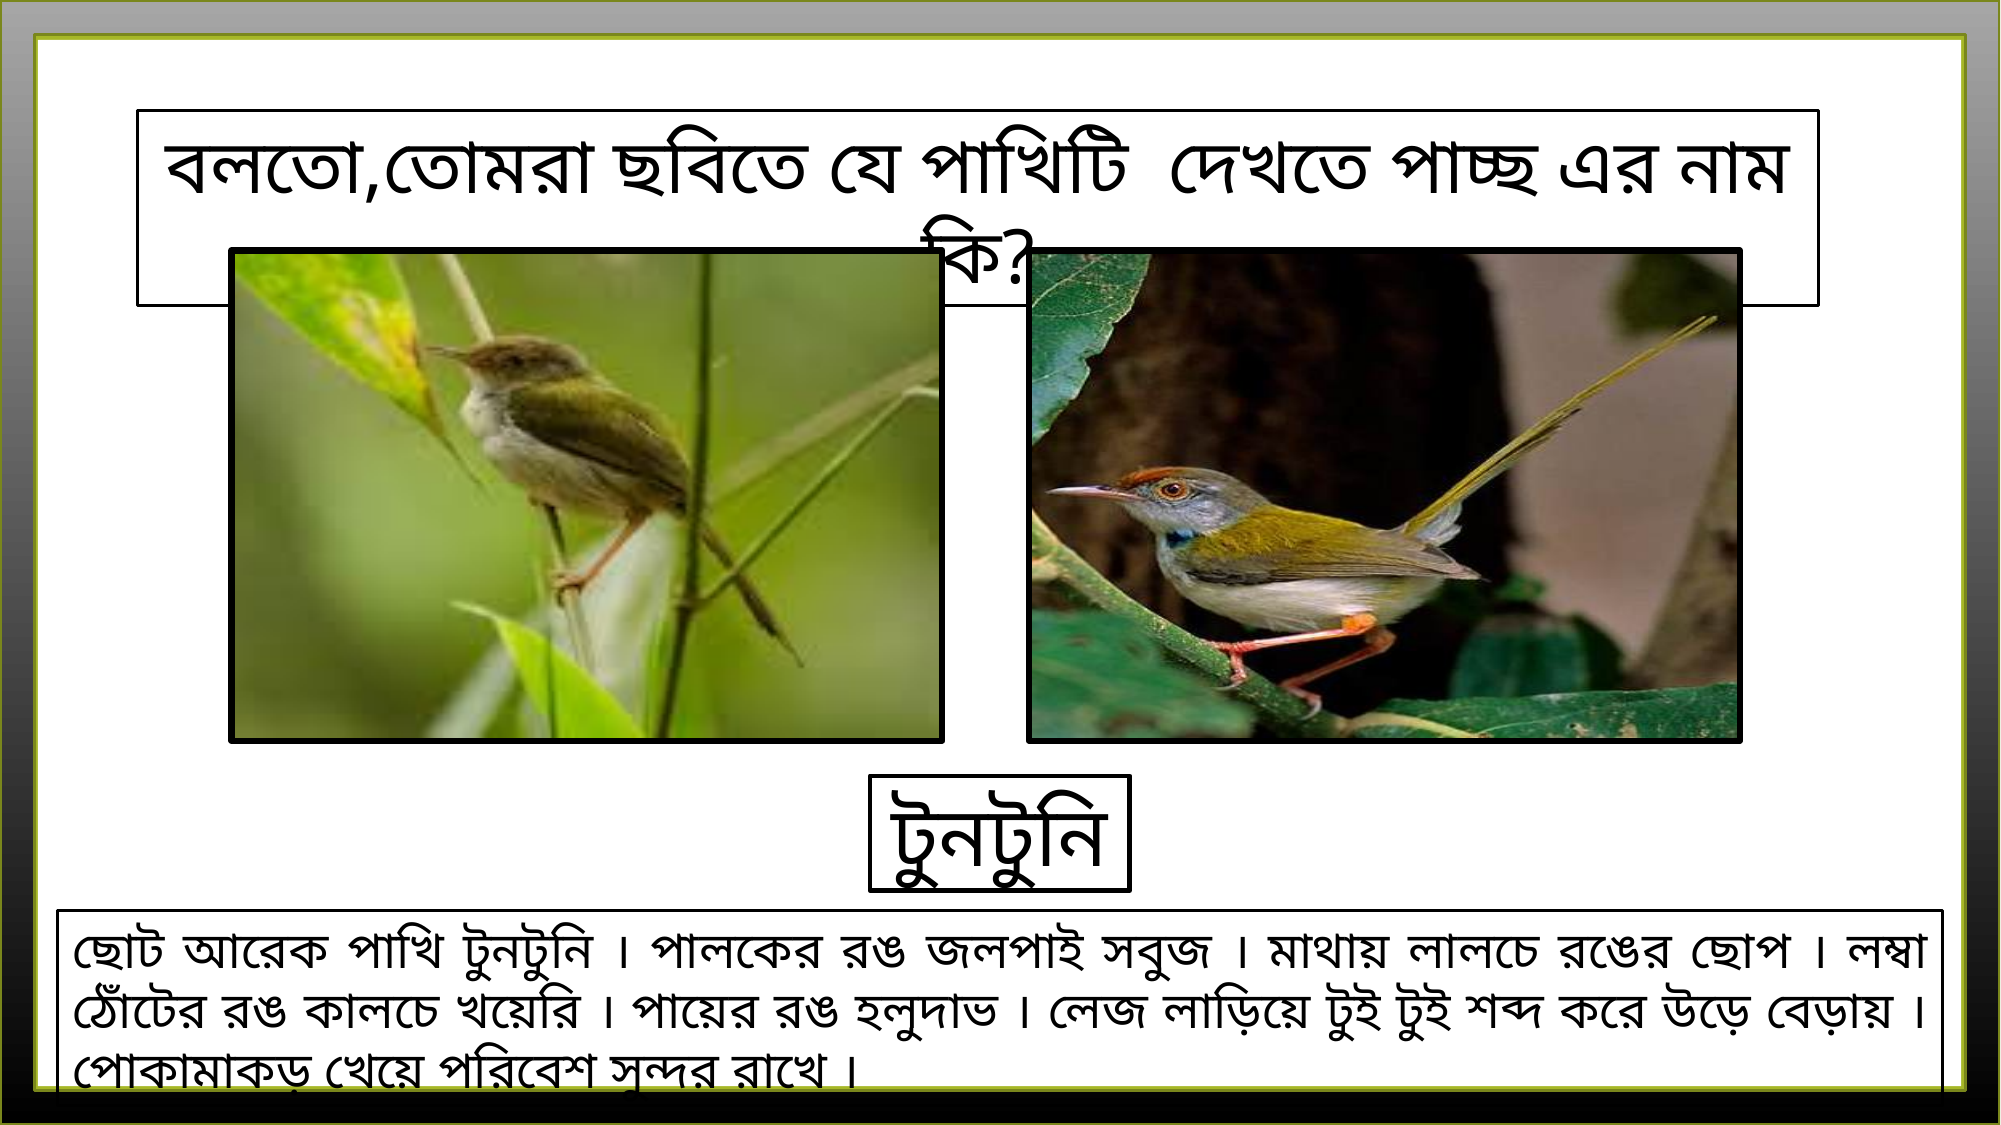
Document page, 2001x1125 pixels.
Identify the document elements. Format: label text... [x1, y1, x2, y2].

text_box টুনটুনি [870, 775, 1130, 891]
text_box বলতো,তোমরা ছবিতে যে পাখিটি দেখতে পাচ্ছ এর নাম কি? [137, 110, 1819, 306]
text_box ছোট আরেক পাখি টুনটুনি । পালকের রঙ জলপাই সবুজ । মাথায় লালচে রঙের ছোপ । লম্বা ঠোঁটের রঙ কালচে খয়েরি । পায়ের রঙ হলুদাভ । লেজ লাড়িয়ে টুই টুই শব্দ করে উড়ে বেড়ায় । পোকামাকড় খেয়ে পরিবেশ সুন্দর রাখে । [57, 910, 1943, 1106]
picture [1031, 253, 1737, 738]
picture [234, 253, 940, 738]
